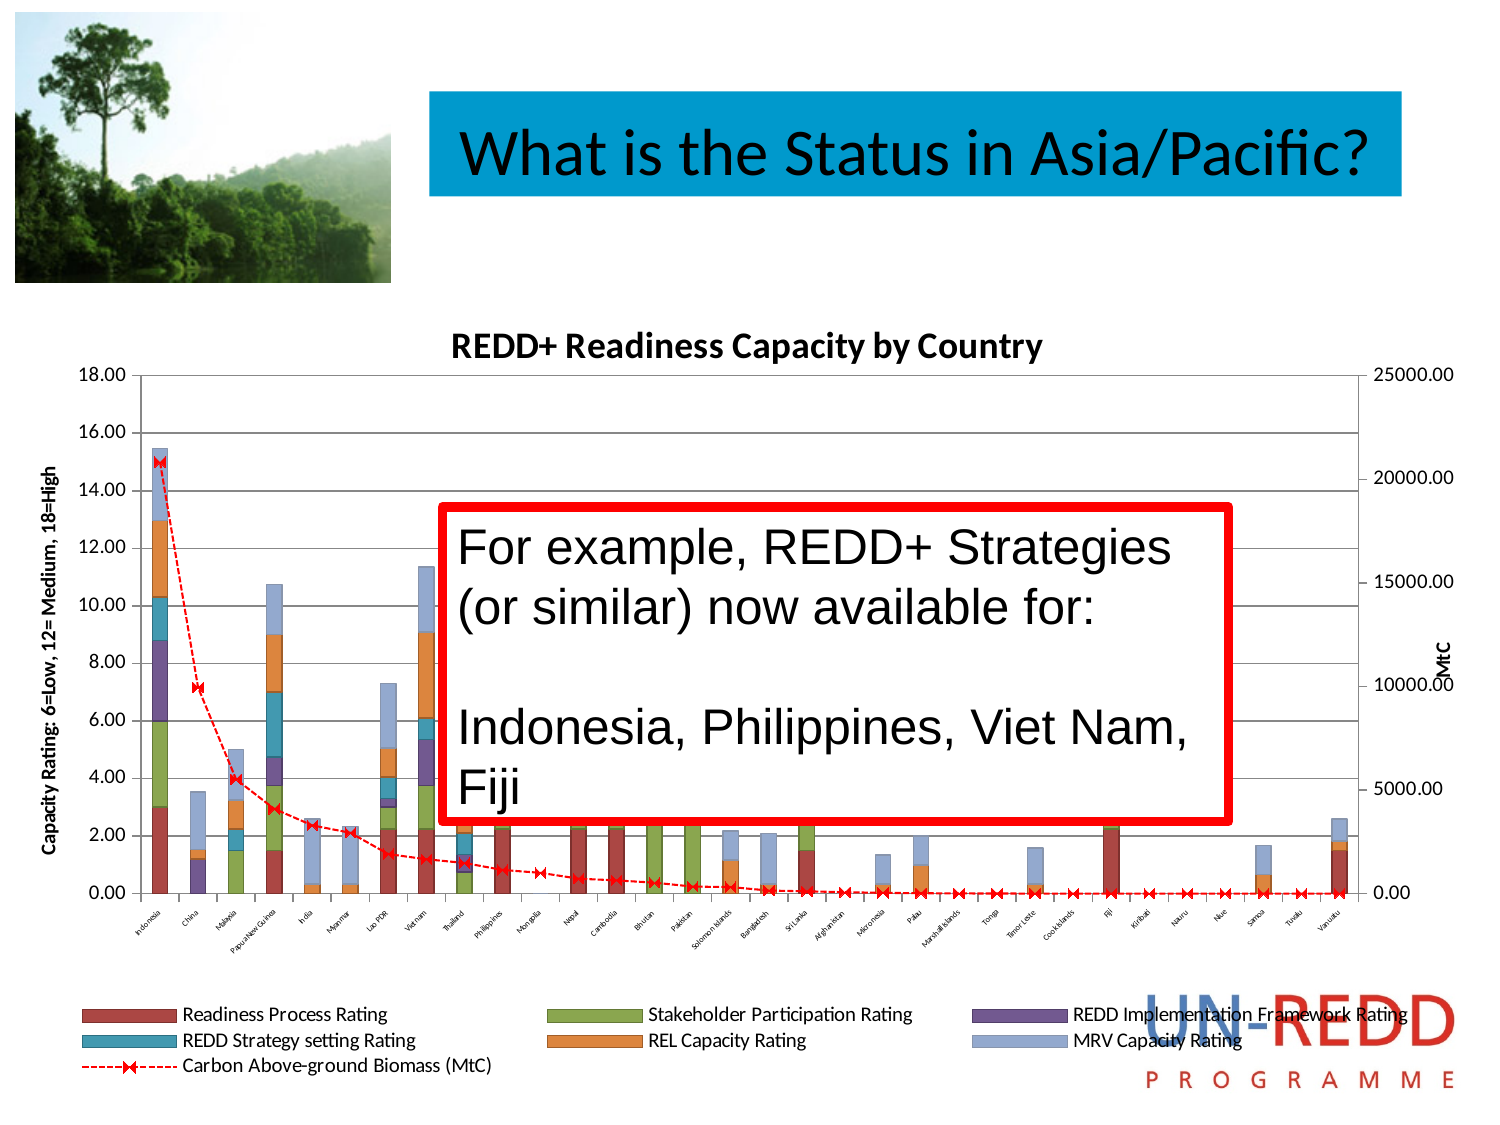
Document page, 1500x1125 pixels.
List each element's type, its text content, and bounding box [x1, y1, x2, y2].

picture [15, 12, 391, 283]
title What is the Status in Asia/Pacific? [429, 91, 1402, 197]
chart [33, 294, 1462, 1092]
picture [1127, 961, 1463, 1106]
